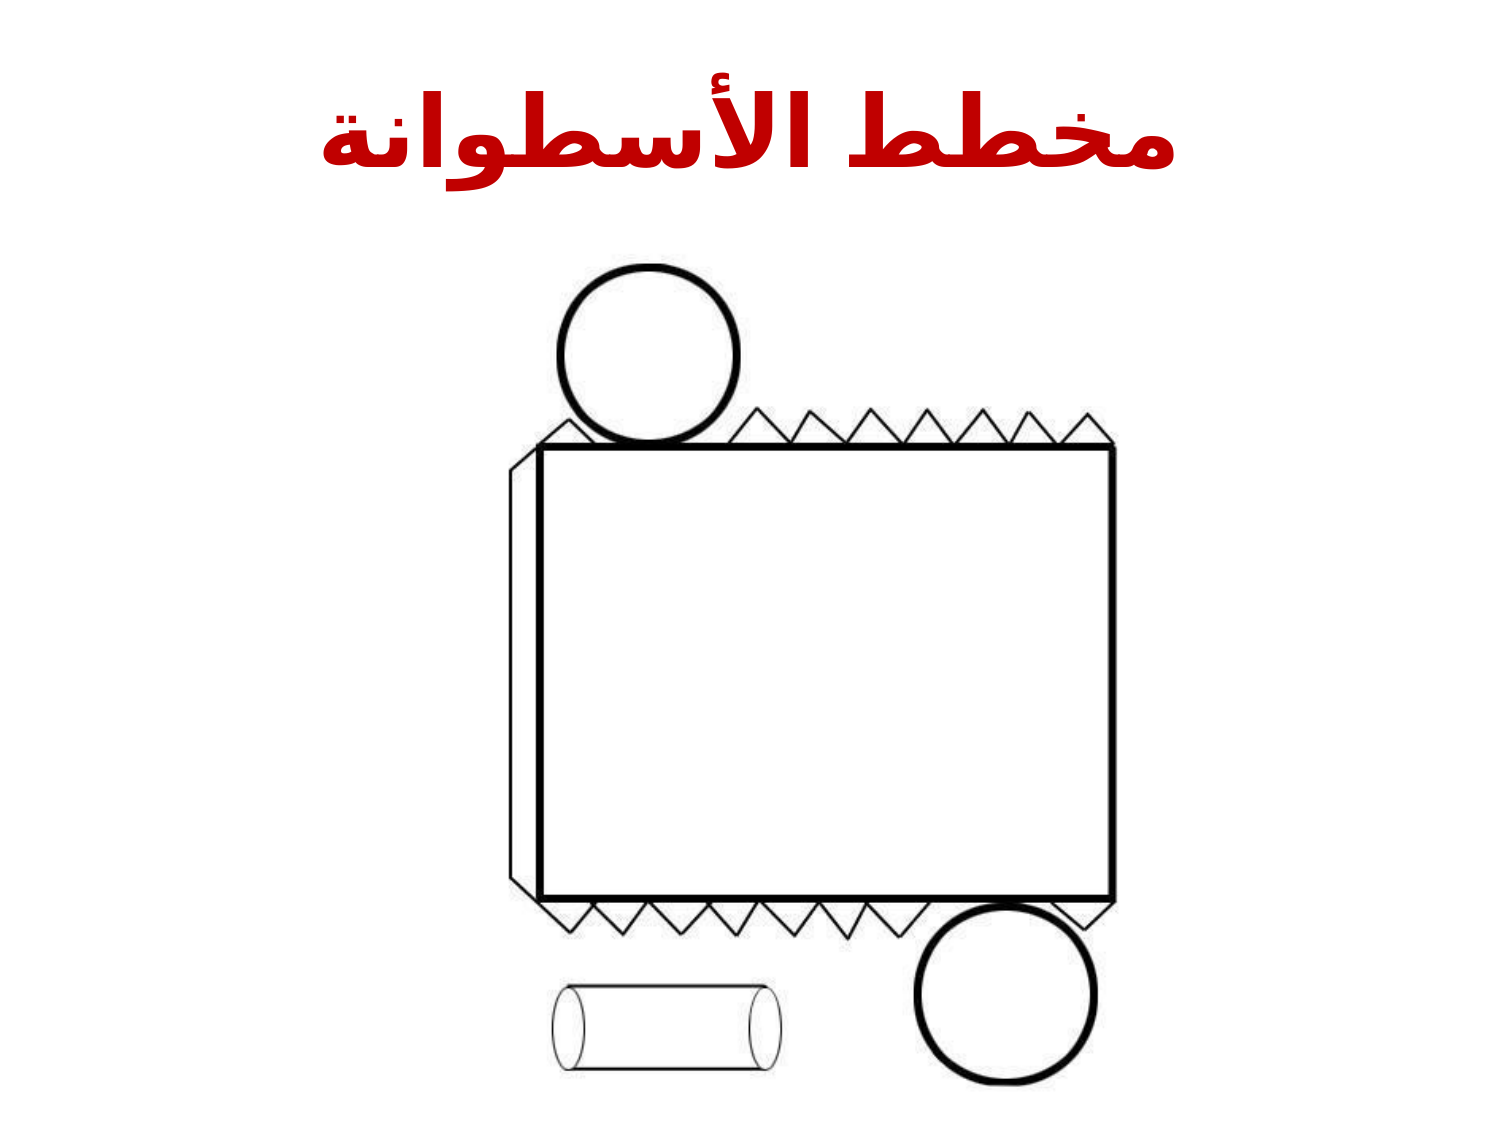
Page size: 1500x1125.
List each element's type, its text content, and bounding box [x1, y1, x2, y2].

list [433, 229, 1195, 1125]
text_box مخطط الأسطوانة [74, 45, 1425, 211]
